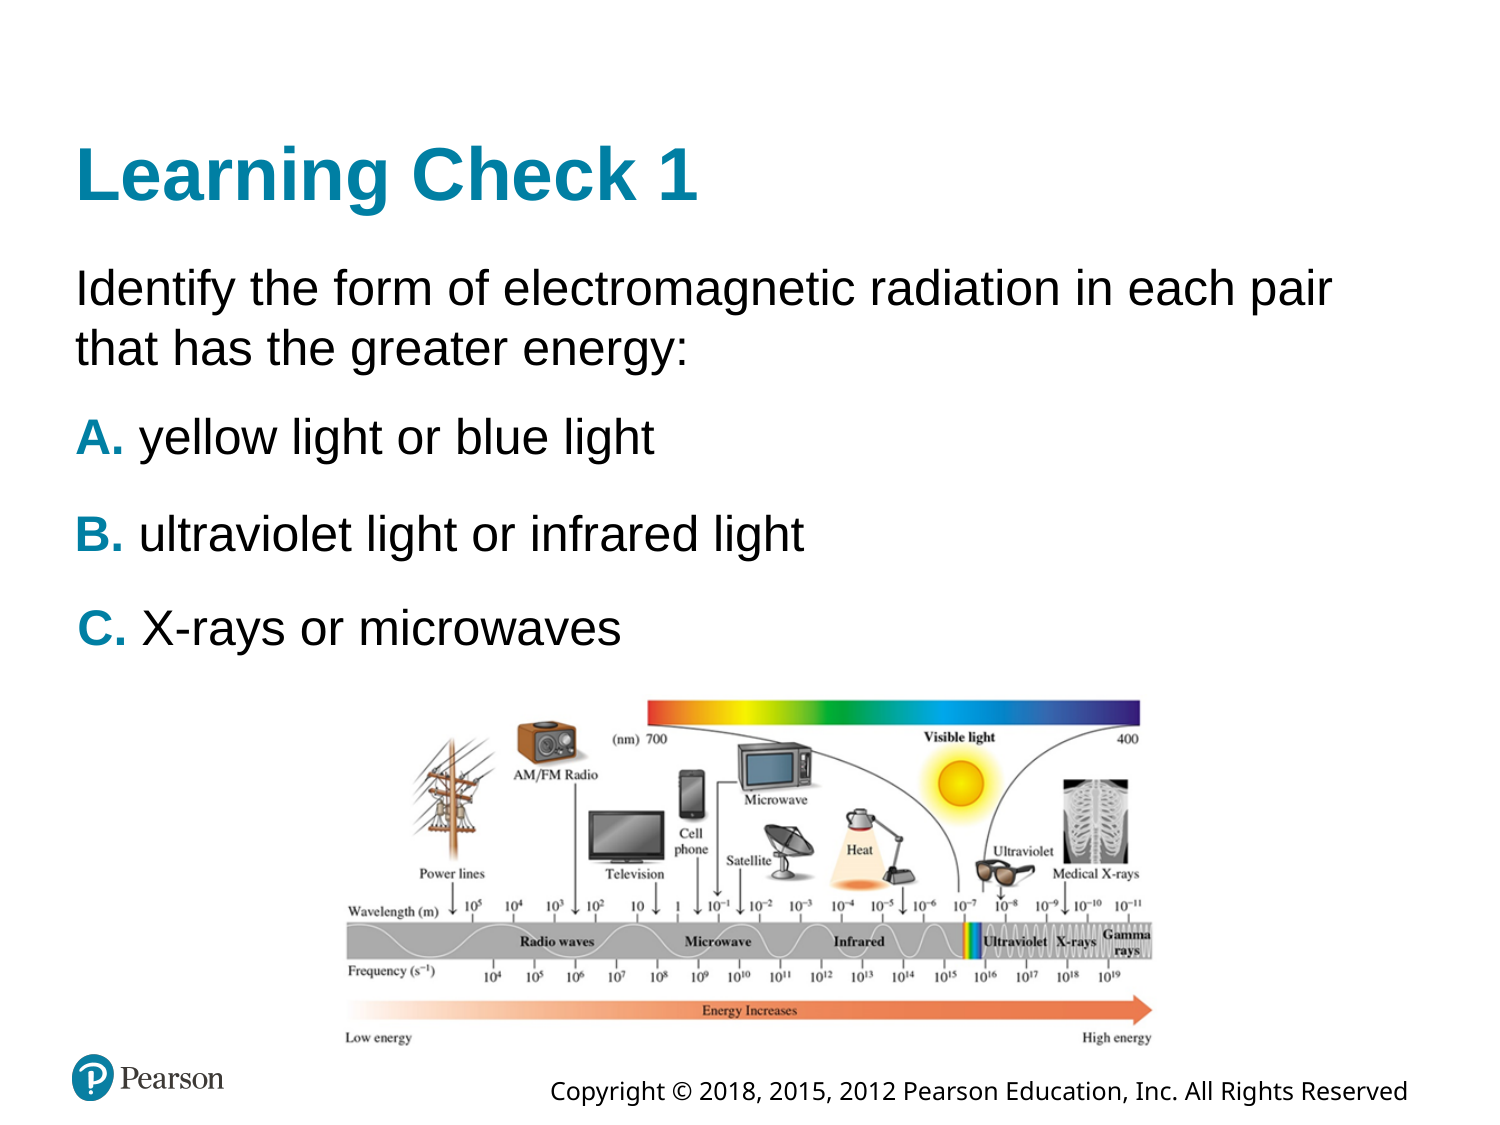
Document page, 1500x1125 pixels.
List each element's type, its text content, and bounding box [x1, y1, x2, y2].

picture [80, 1063, 106, 1088]
picture [98, 1054, 224, 1101]
list A. yellow light or blue light [75, 404, 688, 475]
list Identify the form of electromagnetic radiation in each pair that has the greater energy: [75, 254, 1423, 388]
list C. X-rays or microwaves [77, 595, 654, 670]
picture [72, 1087, 83, 1101]
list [338, 694, 1159, 1048]
list B. ultraviolet light or infrared light [74, 501, 825, 579]
title Learning Check 1 [75, 35, 1425, 216]
picture [72, 1054, 88, 1070]
